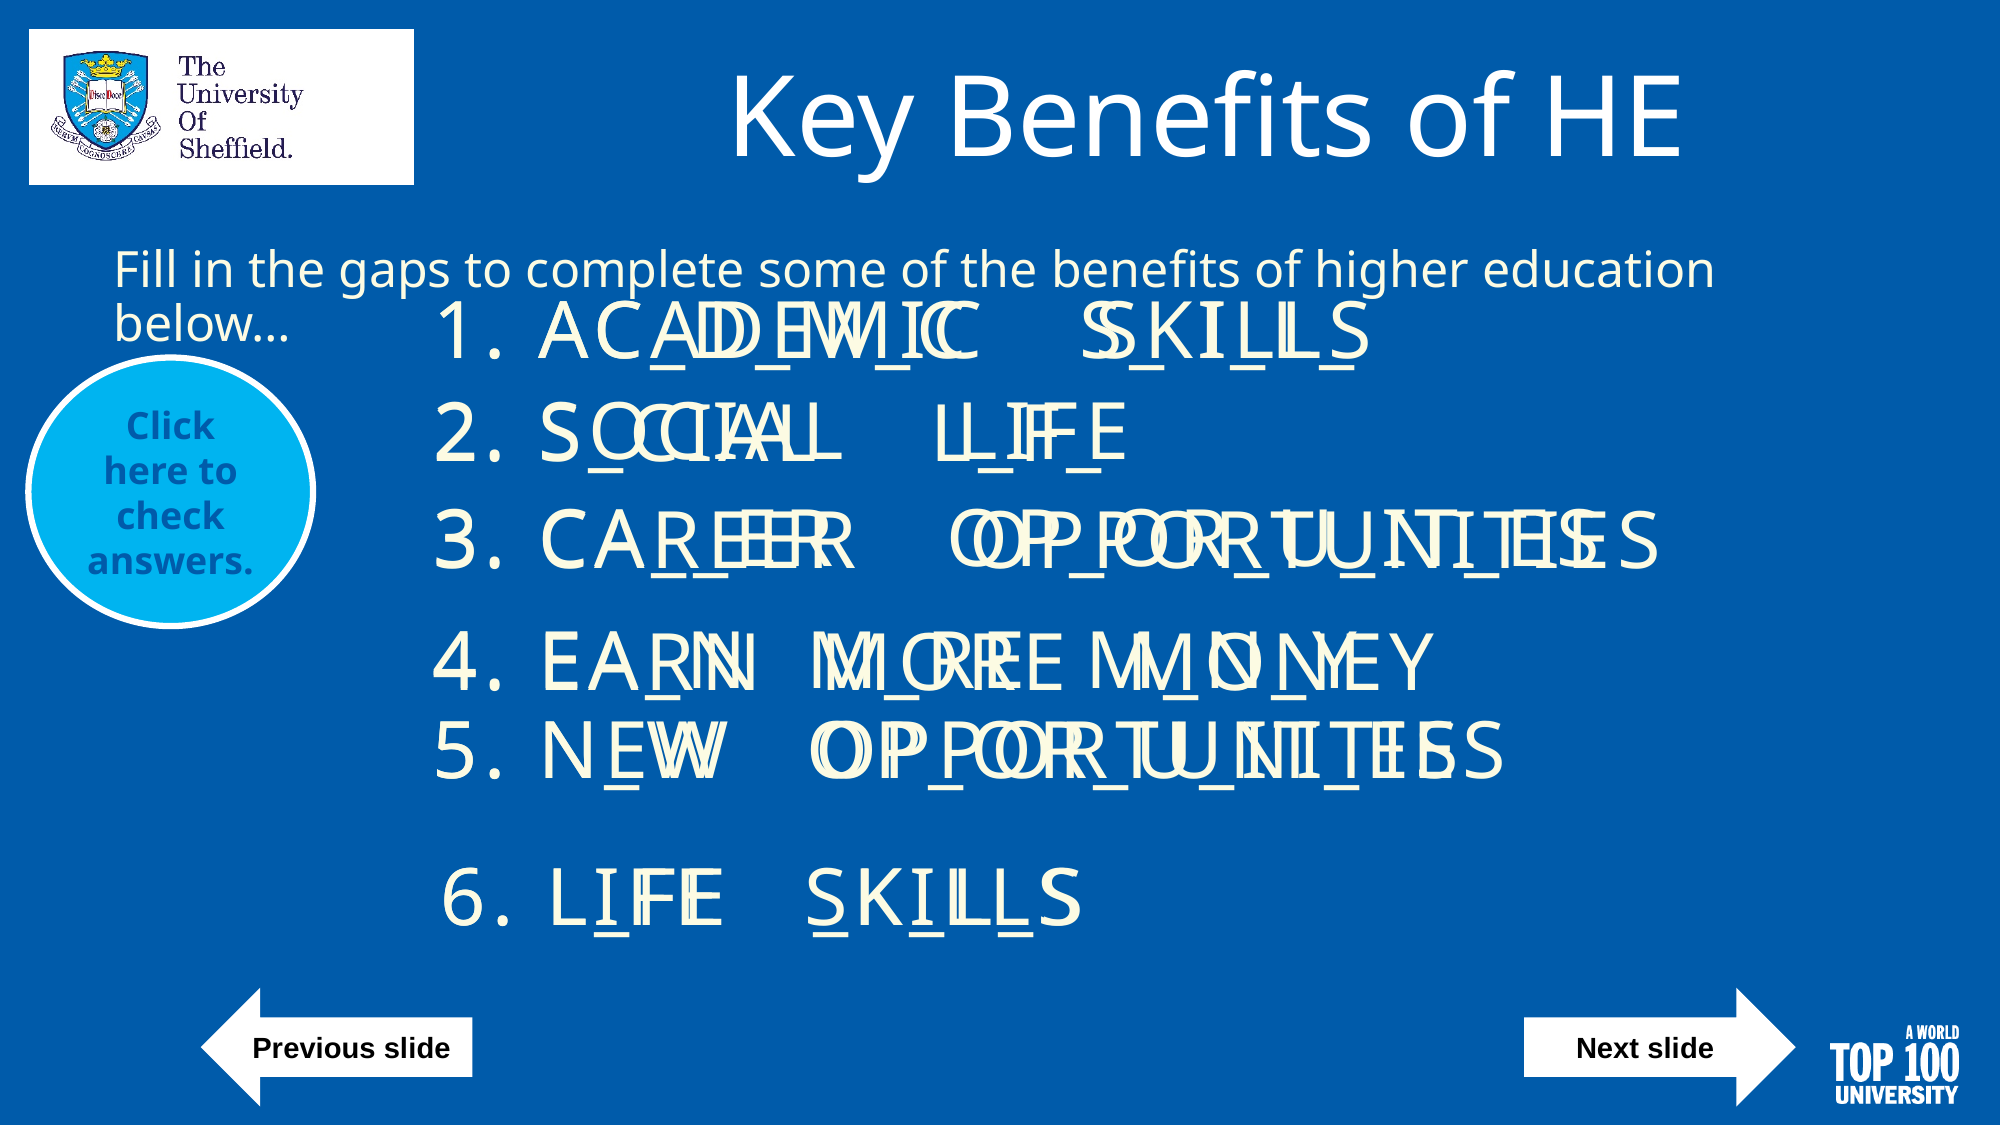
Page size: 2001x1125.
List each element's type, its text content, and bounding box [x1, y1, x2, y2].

picture [29, 29, 414, 185]
text_box 6. LIFE SKILLS [421, 849, 1579, 956]
text_box Next slide [1524, 987, 1796, 1107]
text_box Previous slide [200, 987, 473, 1107]
text_box 3. CAREER OPPORTUNITIES [413, 481, 1819, 621]
text_box 4. EA_N M_RE M_N_Y [413, 612, 1571, 692]
title Fill in the gaps to complete some of the benefits of higher education below… [98, 236, 1842, 362]
text_box Key Benefits of HE [413, 59, 2000, 185]
text_box 2. S_CIAL L_F_ [413, 374, 1752, 481]
text_box 1. AC_D_M_C S_ I_L_ [413, 271, 1571, 372]
text_box Click here to check answers. [27, 356, 315, 628]
picture [1830, 1025, 1959, 1104]
text_box 5. NEW OPPORTUNITIES [413, 692, 1619, 828]
